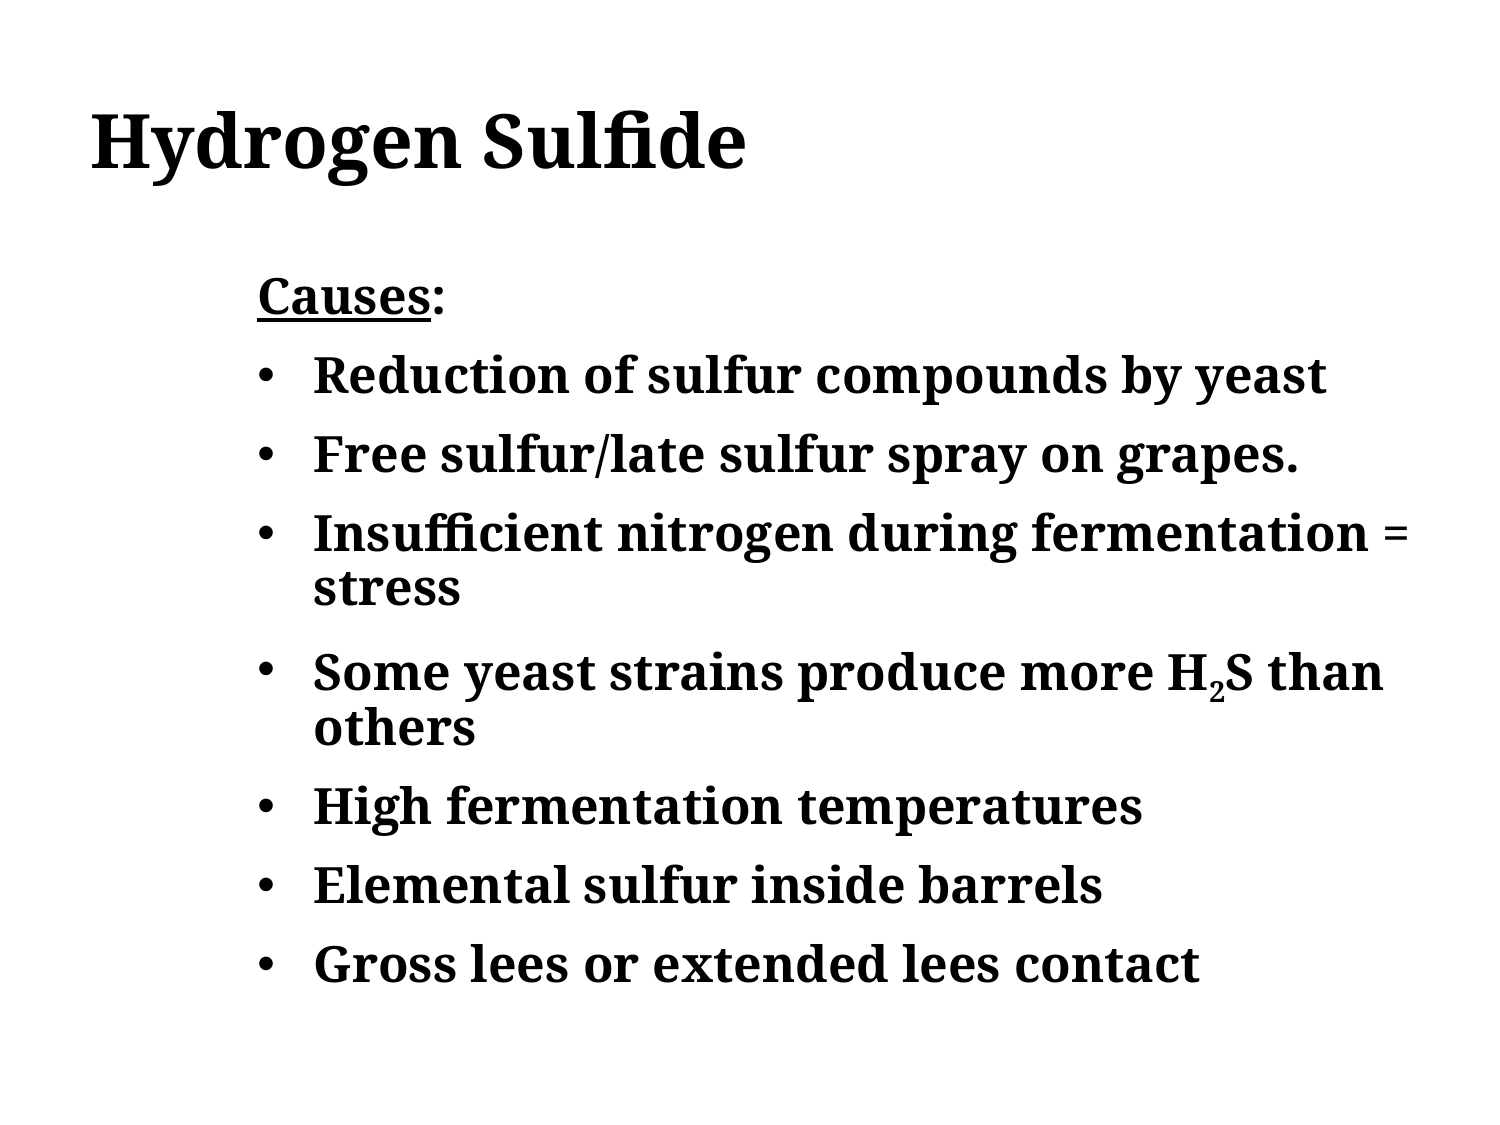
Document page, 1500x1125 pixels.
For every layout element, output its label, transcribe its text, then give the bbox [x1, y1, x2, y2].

title Hydrogen Sulfide [75, 45, 1425, 233]
list Causes: Reduction of sulfur compounds by yeast Free sulfur/late sulfur spray on grapes. Insufficient nitrogen during fermentation = stress Some yeast strains produce more H2S than others High fermentation temperatures Elemental sulfur inside barrels Gross lees or extended lees contact [242, 263, 1444, 1016]
